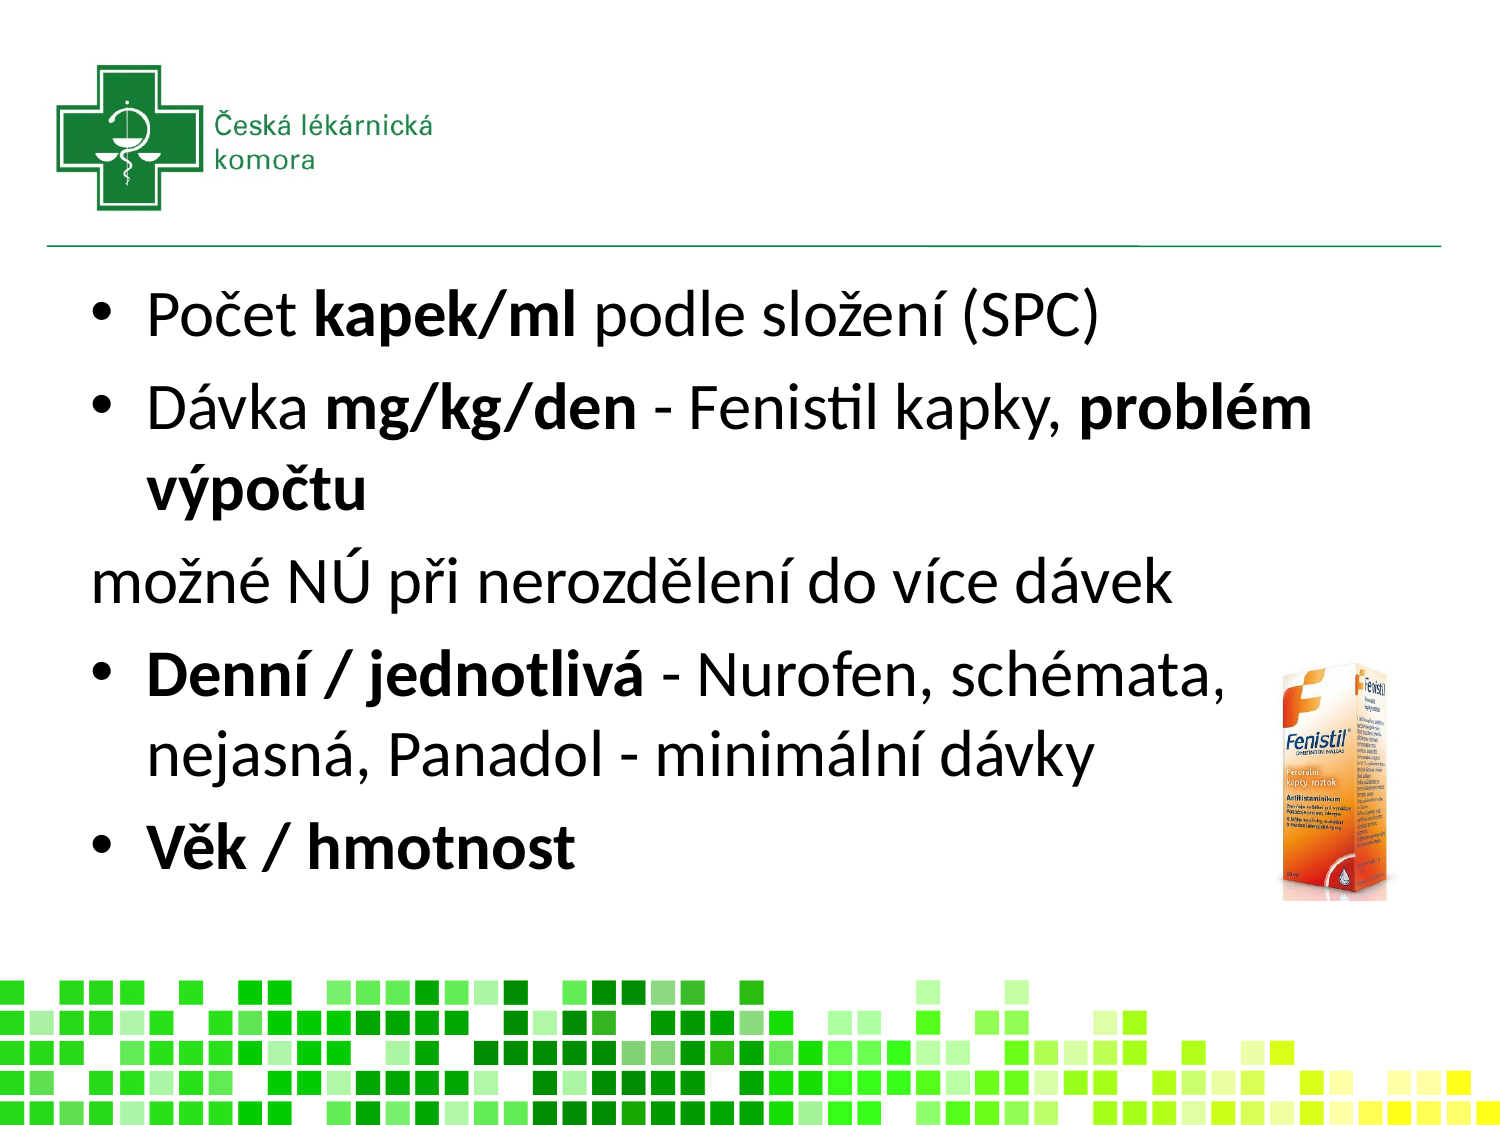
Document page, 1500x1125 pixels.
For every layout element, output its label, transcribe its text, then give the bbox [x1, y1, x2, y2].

picture [0, 980, 1500, 1125]
picture [1222, 656, 1458, 901]
list Počet kapek/ml podle složení (SPC) Dávka mg/kg/den - Fenistil kapky, problém výpočtu možné NÚ při nerozdělení do více dávek Denní / jednotlivá - Nurofen, schémata, nejasná, Panadol - minimální dávky Věk / hmotnost [75, 262, 1425, 973]
picture [35, 46, 447, 223]
